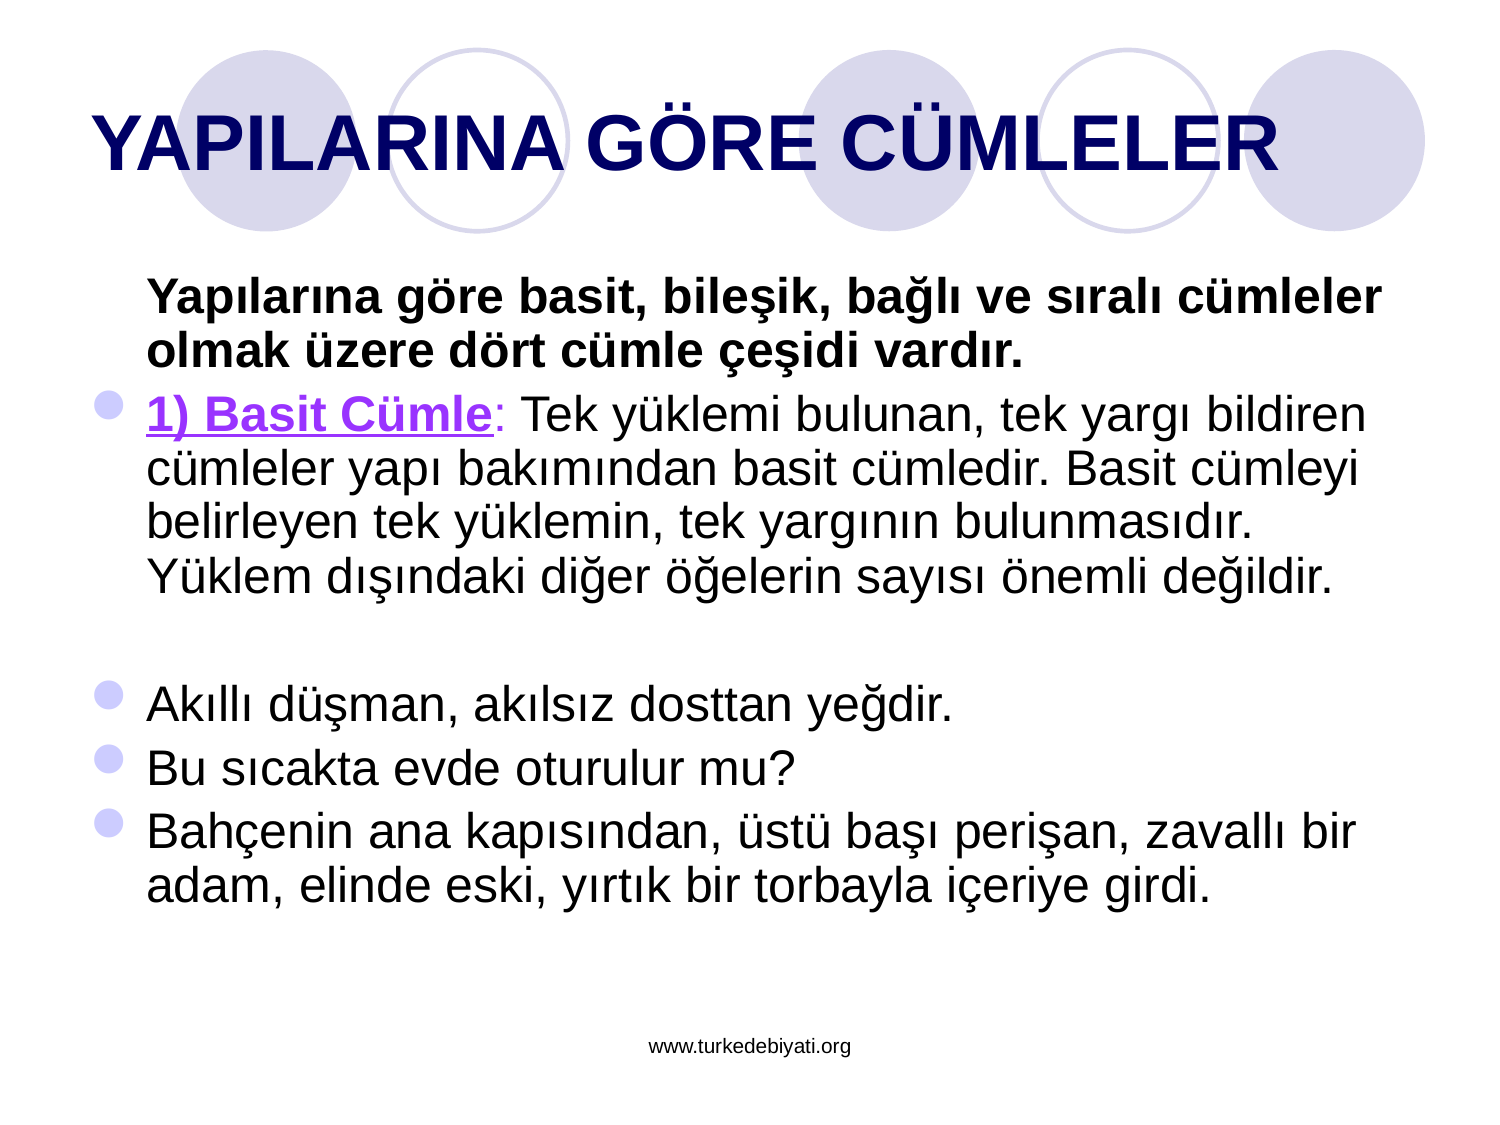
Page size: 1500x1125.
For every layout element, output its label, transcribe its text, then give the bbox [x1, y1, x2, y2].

footer www.turkedebiyati.org [512, 1025, 988, 1100]
title YAPILARINA GÖRE CÜMLELER [75, 45, 1425, 233]
list Yapılarına göre basit, bileşik, bağlı ve sıralı cümleler olmak üzere dört cümle çeşidi vardır. 1) Basit Cümle: Tek yüklemi bulunan, tek yargı bildiren cümleler yapı bakımından basit cümledir. Basit cümleyi belirleyen tek yüklemin, tek yargının bulunmasıdır. Yüklem dışındaki diğer öğelerin sayısı önemli değildir. Akıllı düşman, akılsız dosttan yeğdir. Bu sıcakta evde oturulur mu? Bahçenin ana kapısından, üstü başı perişan, zavallı bir adam, elinde eski, yırtık bir torbayla içeriye girdi. [75, 262, 1425, 1006]
